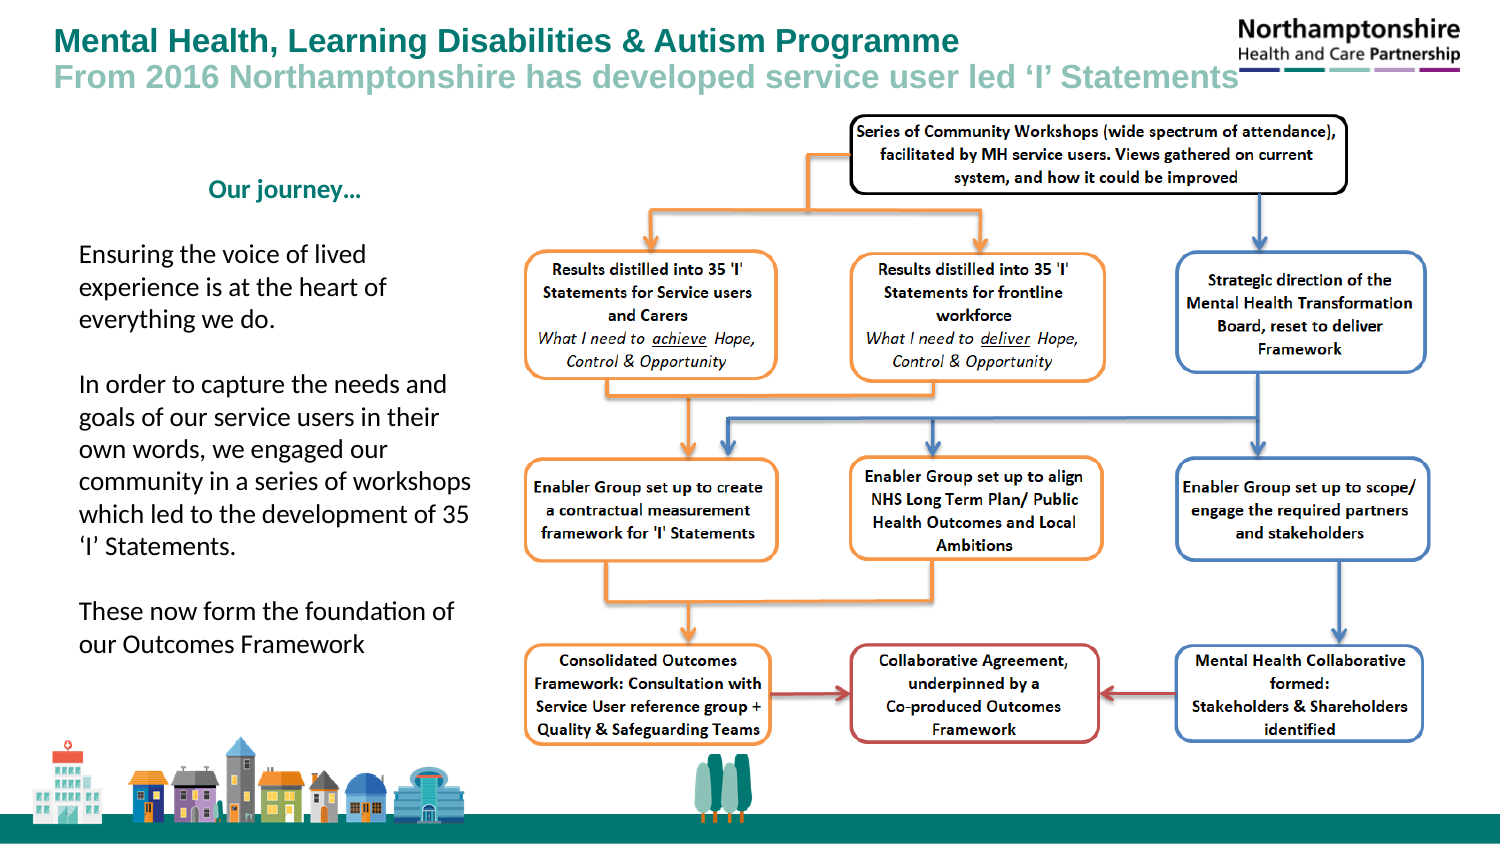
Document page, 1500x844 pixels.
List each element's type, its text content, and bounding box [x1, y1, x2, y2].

picture [0, 108, 1438, 832]
picture [1449, 18, 1460, 72]
slide_number 7 [1109, 778, 1460, 824]
title Mental Health, Learning Disabilities & Autism Programme From 2016 Northamptonshire has developed service user led ‘I’ Statements [43, 18, 1449, 83]
text_box Our journey… Ensuring the voice of lived experience is at the heart of everything we do. In order to capture the needs and goals of our service users in their own words, we engaged our community in a series of workshops which led to the development of 35 ‘I’ Statements. These now form the foundation of our Outcomes Framework [64, 164, 507, 667]
